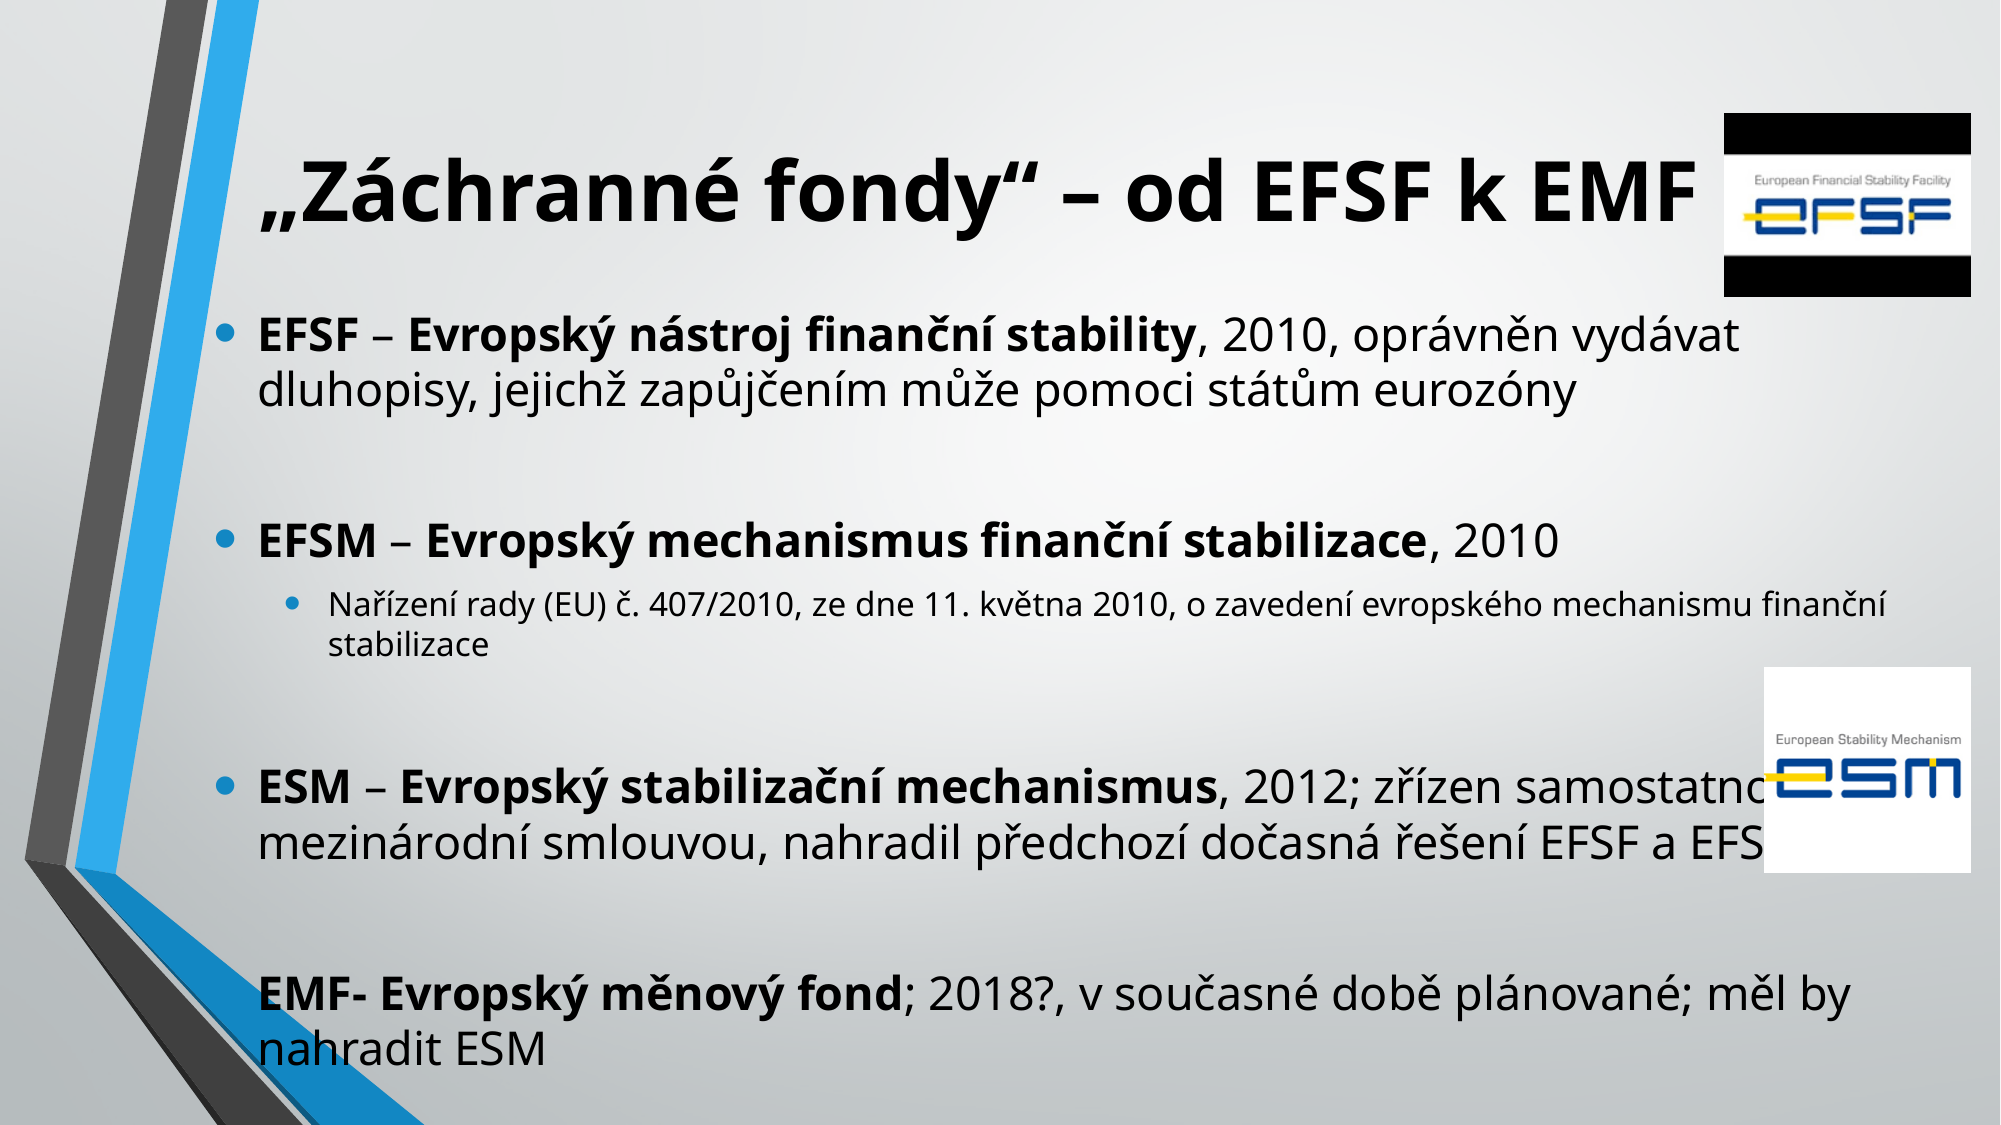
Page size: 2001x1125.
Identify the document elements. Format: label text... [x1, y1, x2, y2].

title „Záchranné fondy“ – od EFSF k EMF [243, 78, 1887, 296]
list EFSF – Evropský nástroj finanční stability, 2010, oprávněn vydávat dluhopisy, jejichž zapůjčením může pomoci státům eurozóny EFSM – Evropský mechanismus finanční stabilizace, 2010 Nařízení rady (EU) č. 407/2010, ze dne 11. května 2010, o zavedení evropského mechanismu finanční stabilizace ESM – Evropský stabilizační mechanismus, 2012; zřízen samostatnou mezinárodní smlouvou, nahradil předchozí dočasná řešení EFSF a EFSM EMF- Evropský měnový fond; 2018?, v současné době plánované; měl by nahradit ESM [198, 296, 1932, 1084]
picture [1764, 666, 1971, 874]
picture [1723, 112, 1971, 298]
